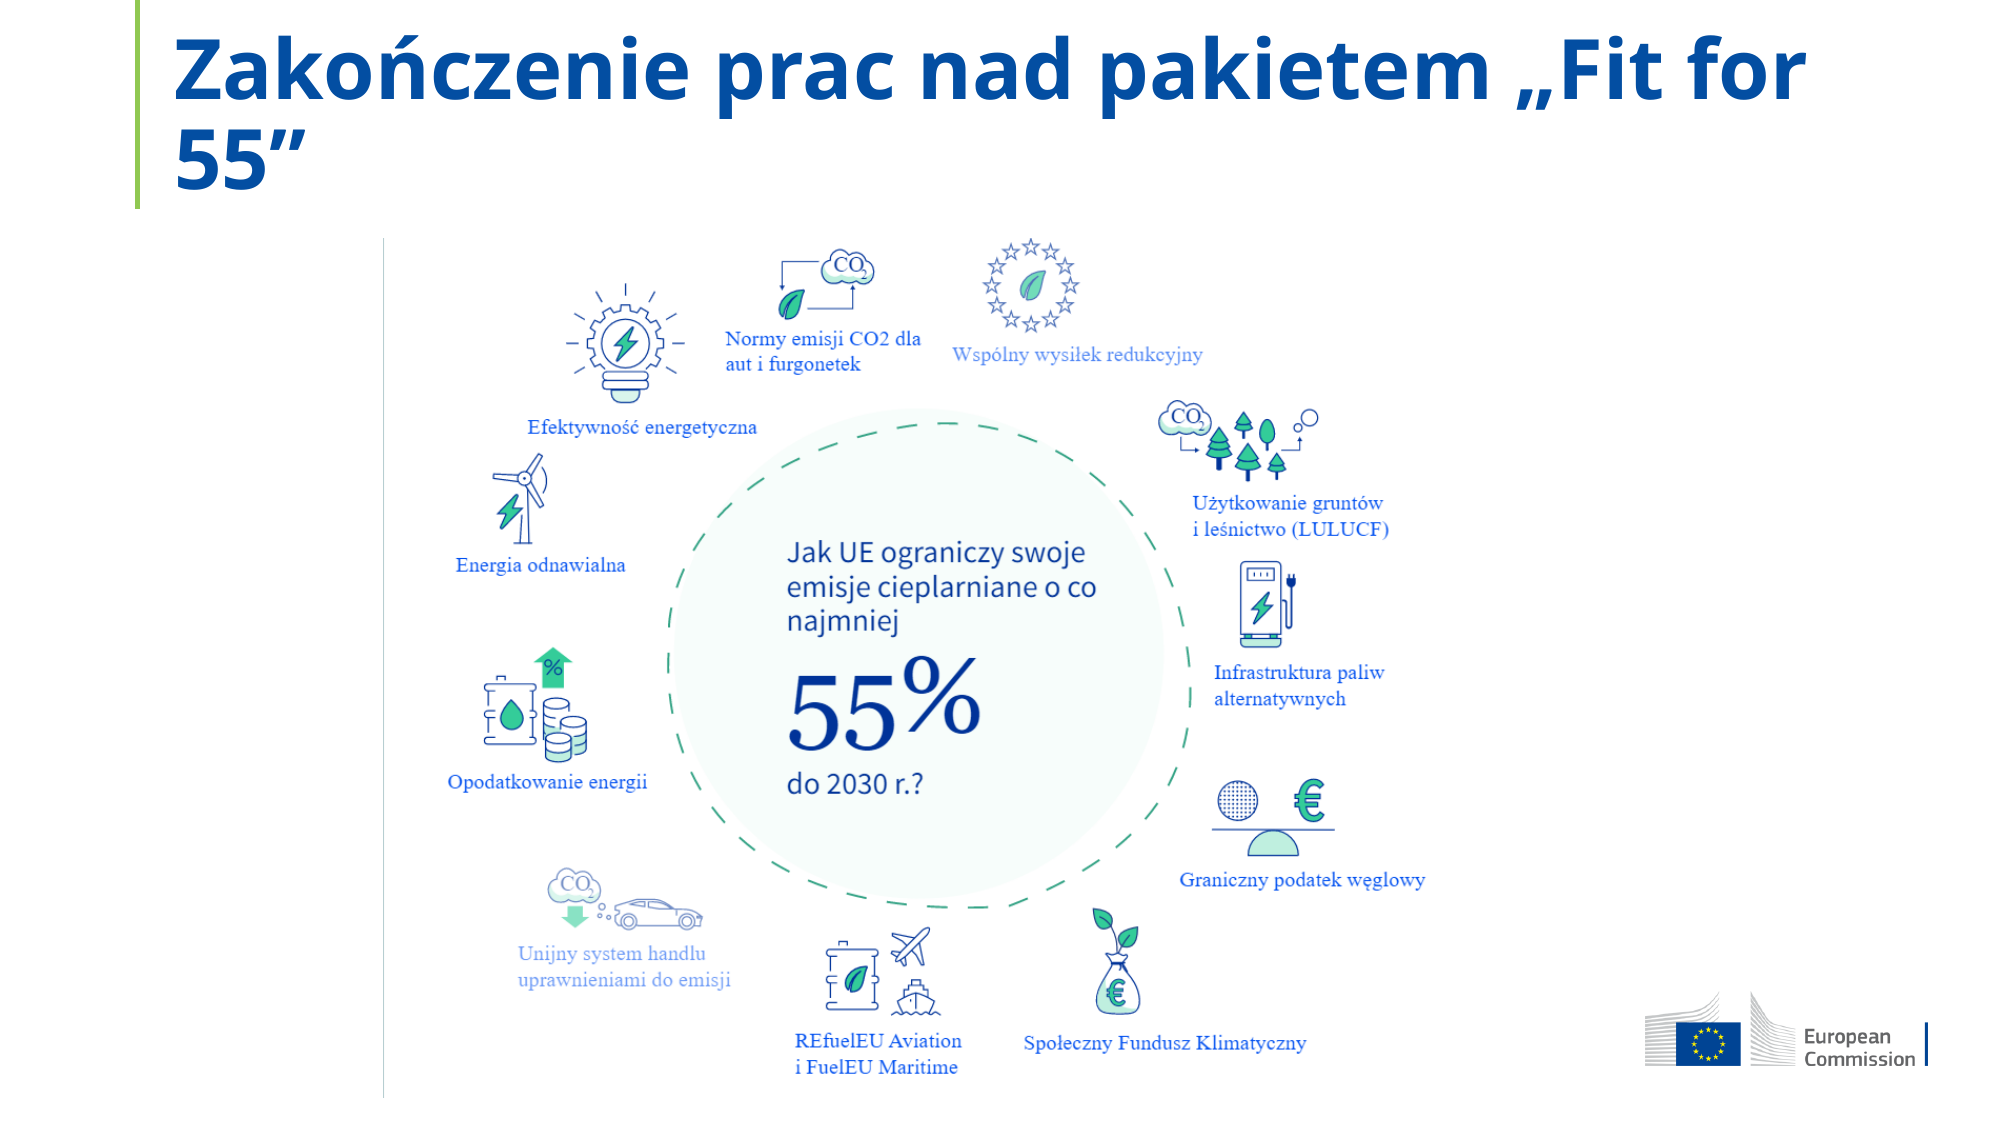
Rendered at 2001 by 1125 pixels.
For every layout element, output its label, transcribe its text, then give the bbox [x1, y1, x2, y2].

picture [1645, 991, 1928, 1066]
picture [383, 238, 1478, 1098]
title Zakończenie prac nad pakietem „Fit for 55” [159, 79, 1885, 208]
